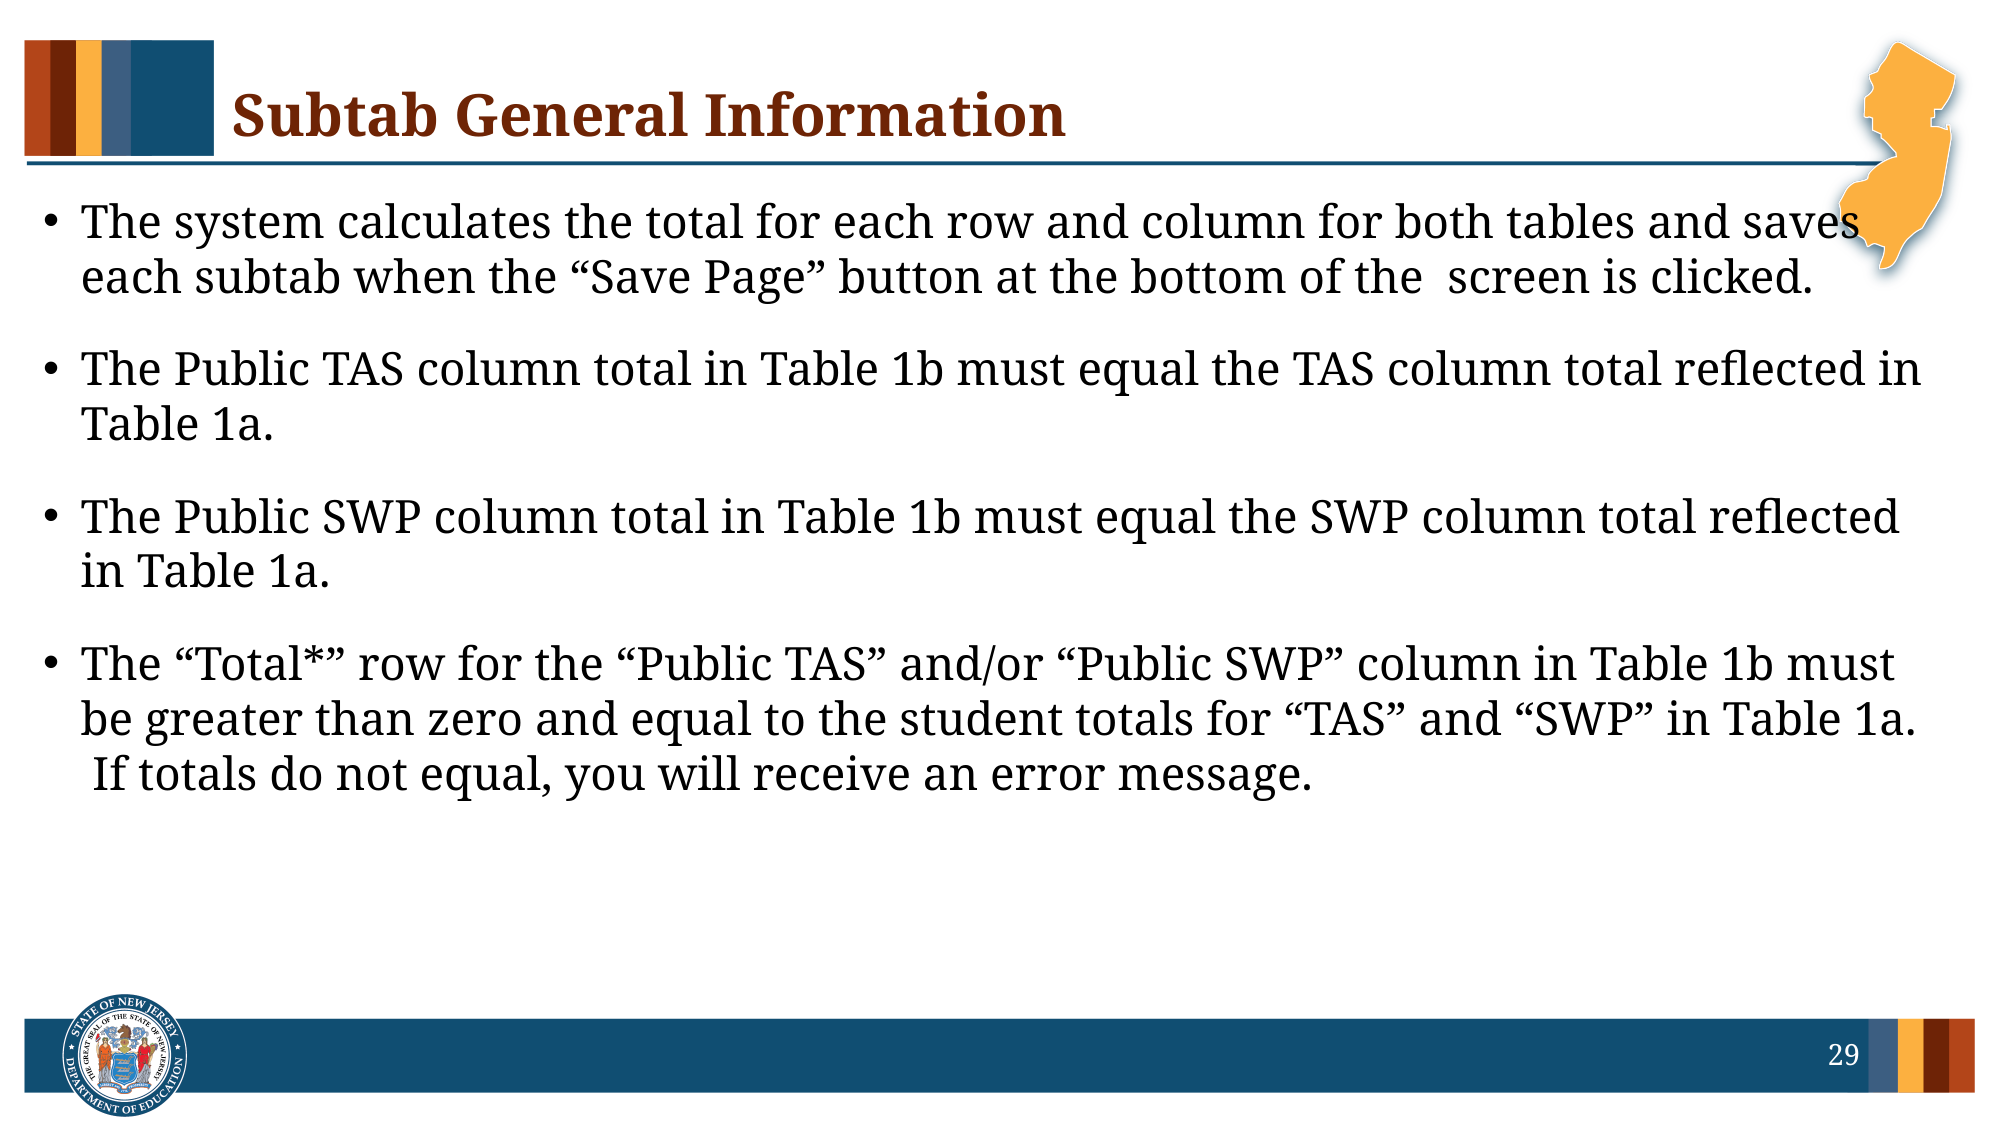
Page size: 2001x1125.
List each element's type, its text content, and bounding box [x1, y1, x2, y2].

title Subtab General Information [217, 49, 1863, 184]
picture [24, 992, 1975, 1119]
slide_number 29 [1425, 1026, 1876, 1087]
picture [24, 26, 1976, 295]
list The system calculates the total for each row and column for both tables and saves each subtab when the “Save Page” button at the bottom of the screen is clicked. The Public TAS column total in Table 1b must equal the TAS column total reflected in Table 1a. The Public SWP column total in Table 1b must equal the SWP column total reflected in Table 1a. The “Total*” row for the “Public TAS” and/or “Public SWP” column in Table 1b must be greater than zero and equal to the student totals for “TAS” and “SWP” in Table 1a. If totals do not equal, you will receive an error message. [28, 184, 1972, 969]
